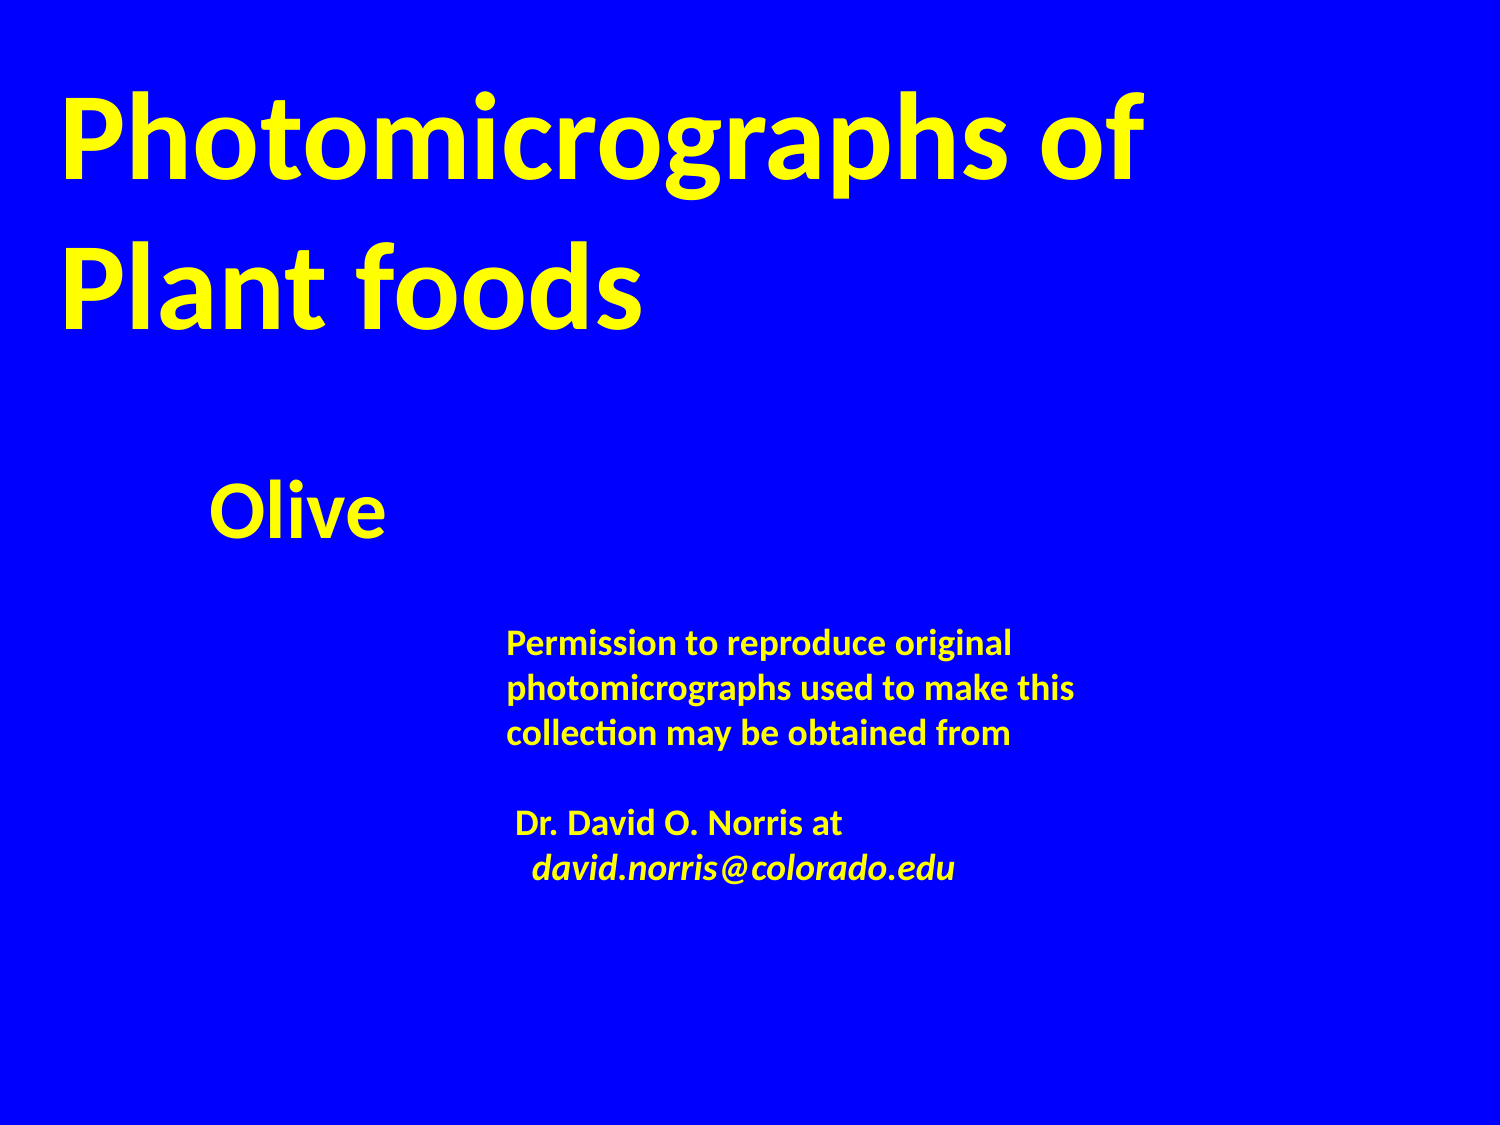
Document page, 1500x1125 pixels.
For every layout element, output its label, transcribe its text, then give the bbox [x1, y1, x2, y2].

text_box Permission to reproduce original photomicrographs used to make this collection may be obtained from Dr. David O. Norris at david.norris@colorado.edu [491, 610, 1242, 896]
text_box Photomicrographs of Plant foods Olive [44, 47, 1414, 563]
